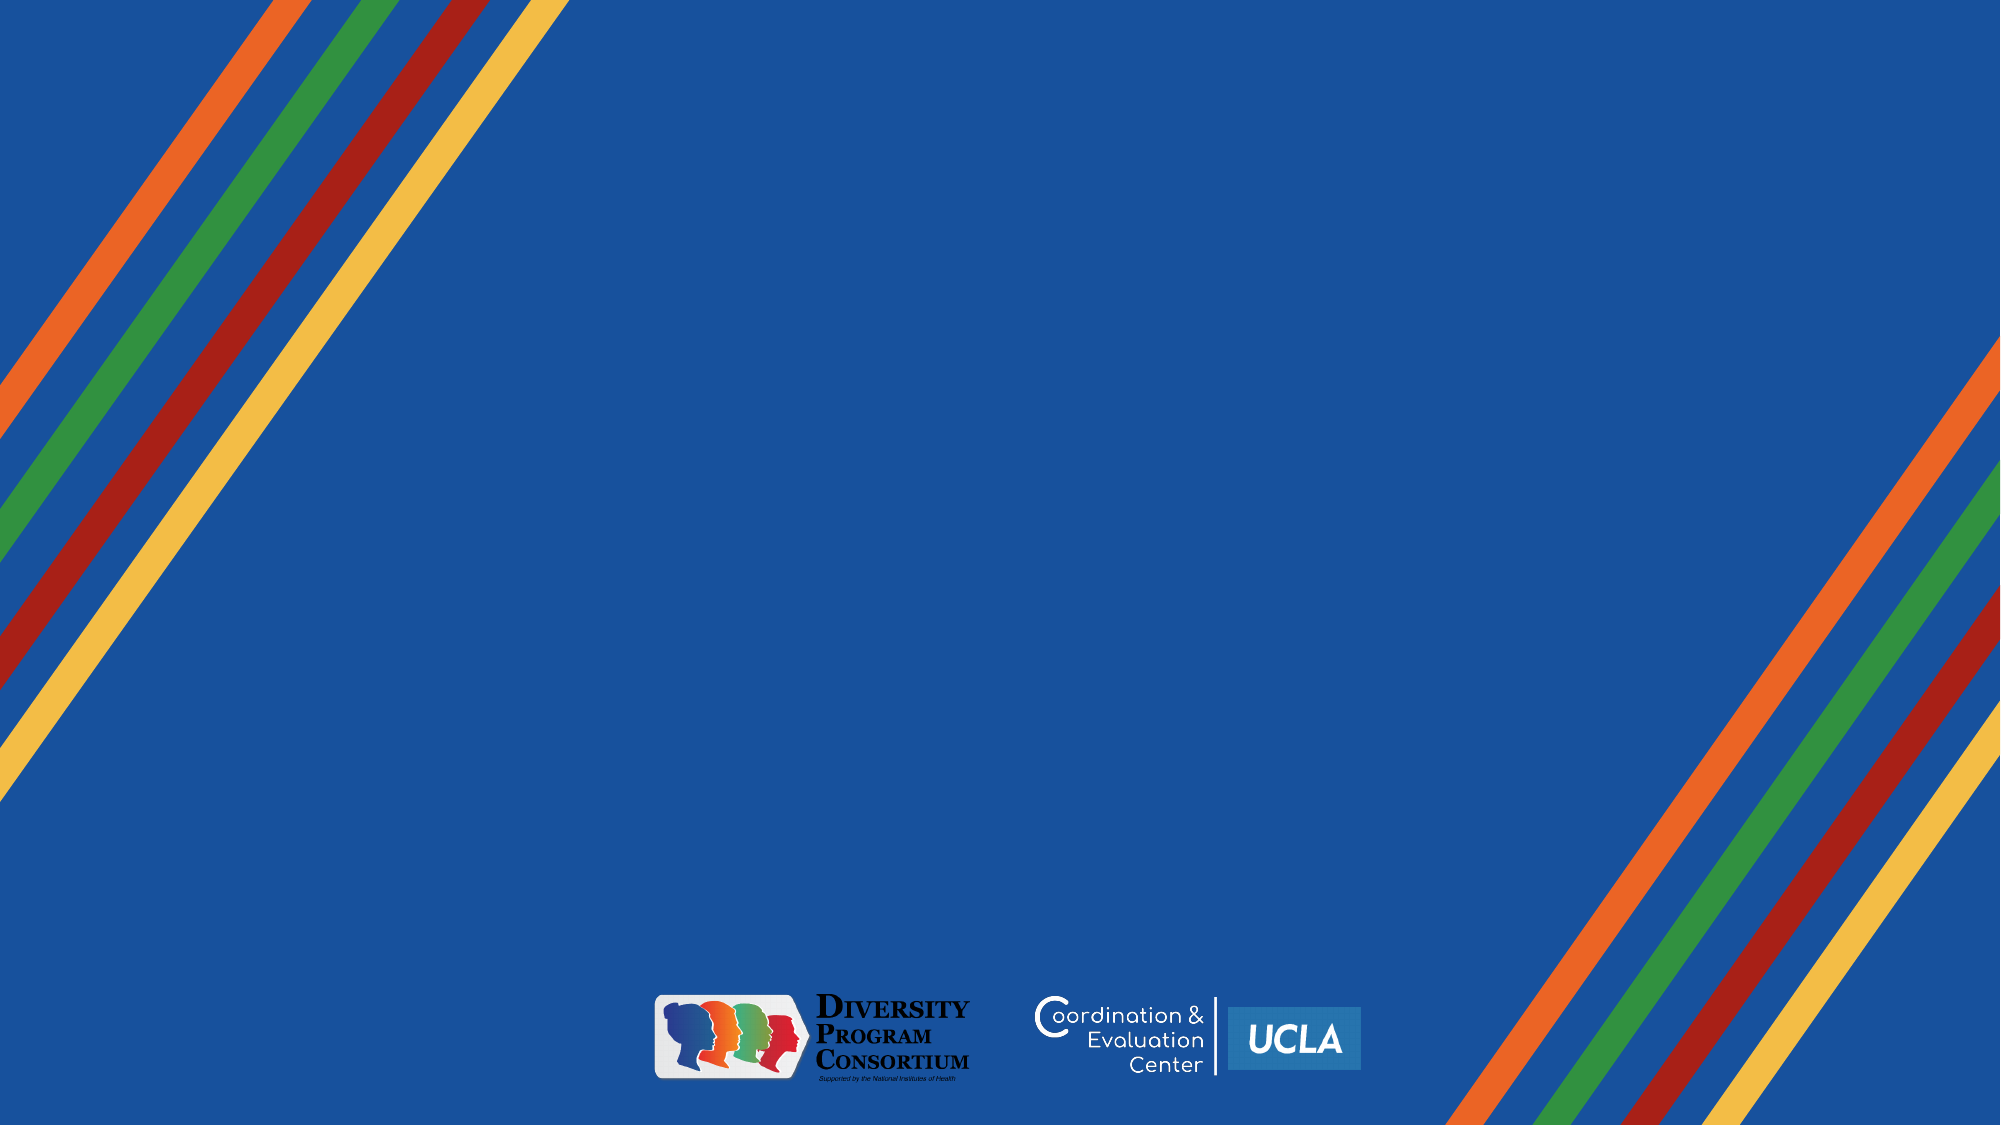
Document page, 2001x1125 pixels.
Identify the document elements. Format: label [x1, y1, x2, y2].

picture [1228, 1007, 1361, 1070]
picture [1026, 983, 1225, 1089]
picture [653, 992, 971, 1083]
